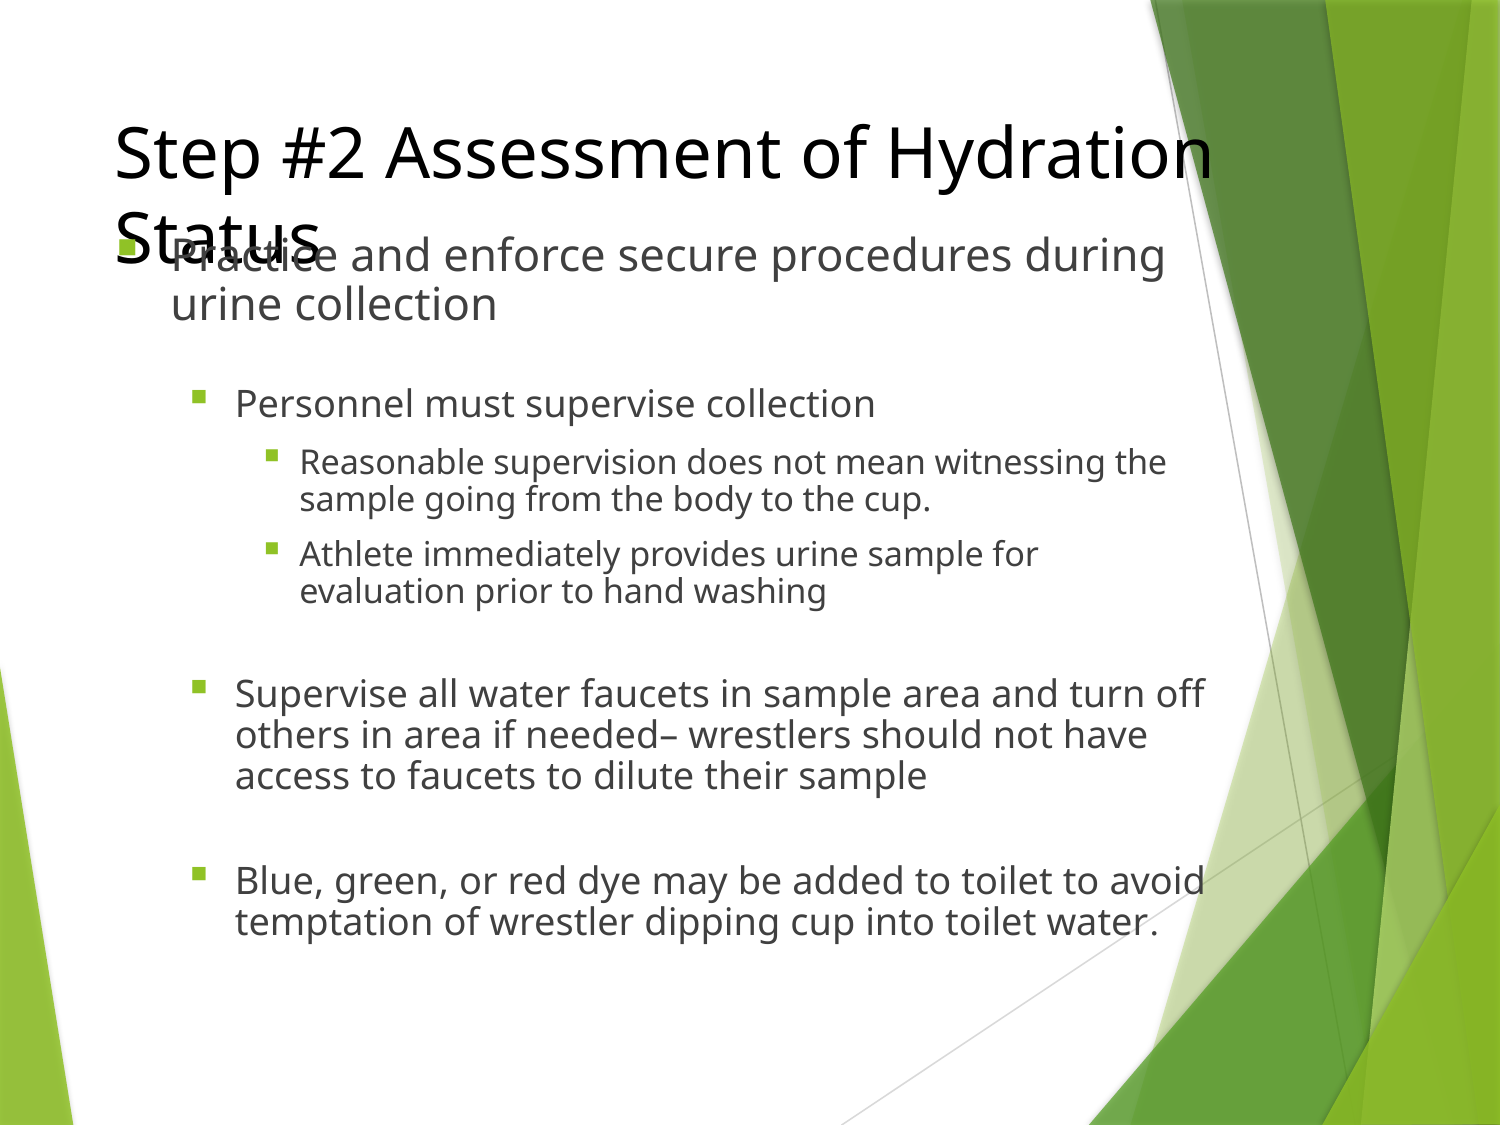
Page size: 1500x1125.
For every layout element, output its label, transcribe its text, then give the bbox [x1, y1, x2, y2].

title Step #2 Assessment of Hydration Status [99, 99, 1413, 225]
list Practice and enforce secure procedures during urine collection Personnel must supervise collection Reasonable supervision does not mean witnessing the sample going from the body to the cup. Athlete immediately provides urine sample for evaluation prior to hand washing Supervise all water faucets in sample area and turn off others in area if needed– wrestlers should not have access to faucets to dilute their sample Blue, green, or red dye may be added to toilet to avoid temptation of wrestler dipping cup into toilet water. [99, 224, 1225, 979]
